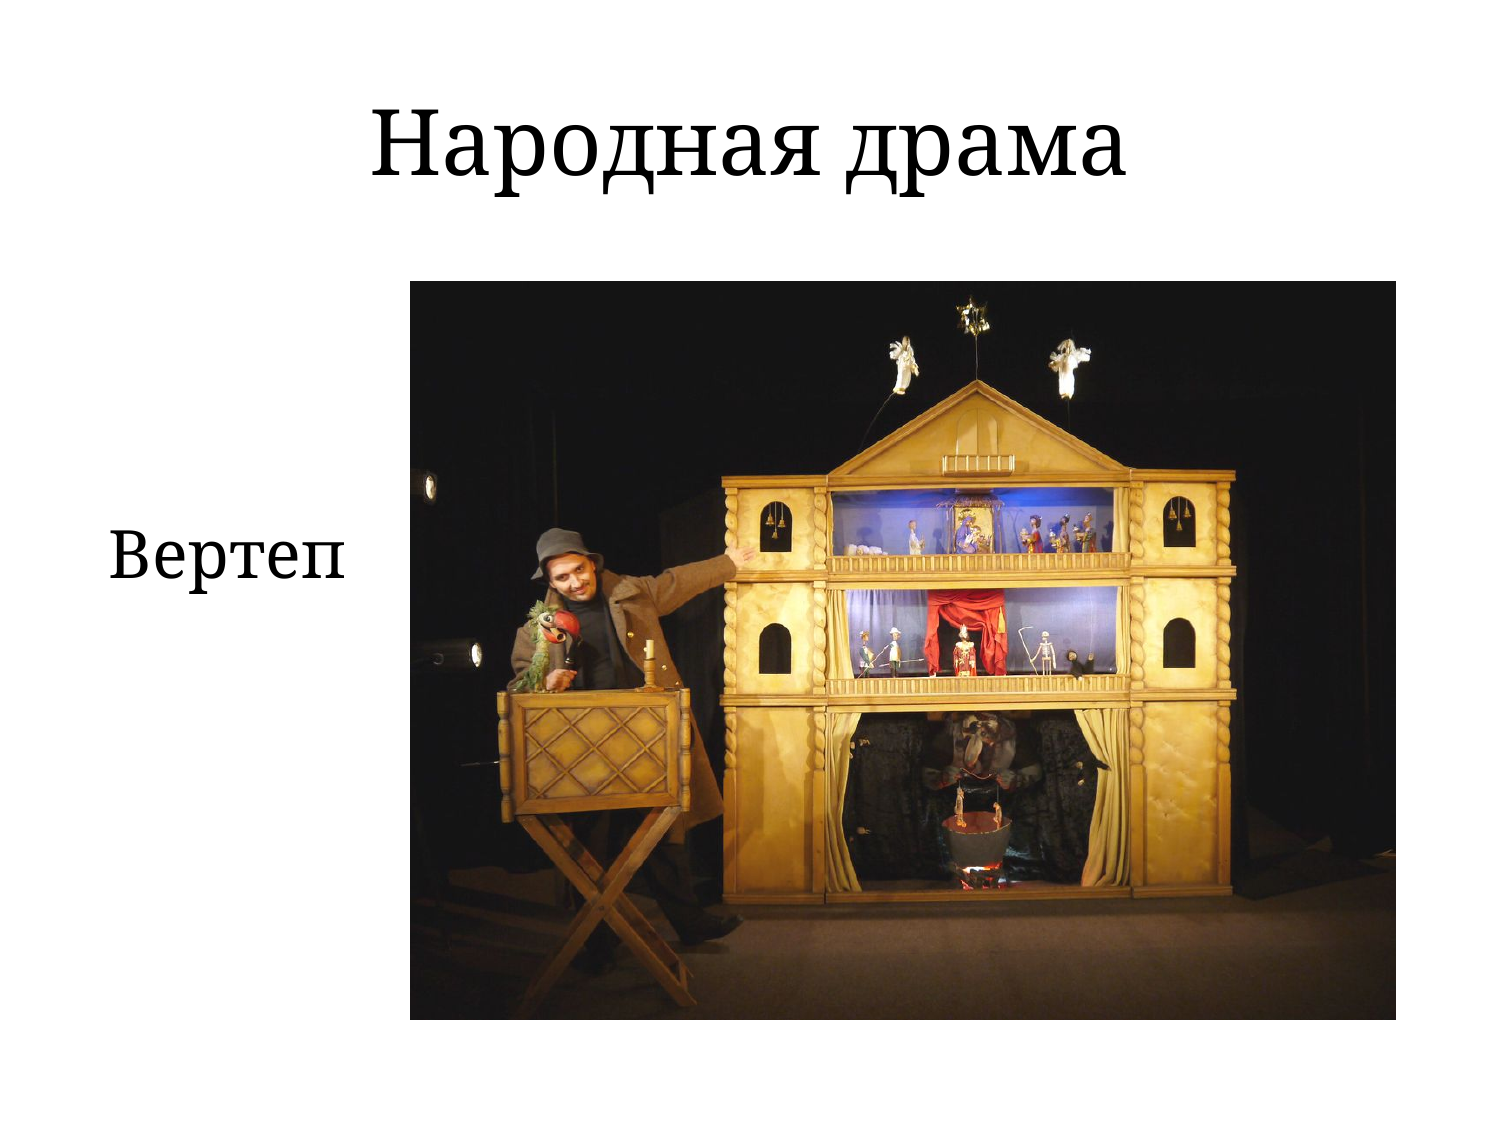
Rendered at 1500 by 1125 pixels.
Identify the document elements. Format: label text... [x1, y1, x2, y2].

title Народная драма [75, 45, 1425, 233]
picture [409, 280, 1396, 1020]
list Вертеп [93, 503, 404, 734]
